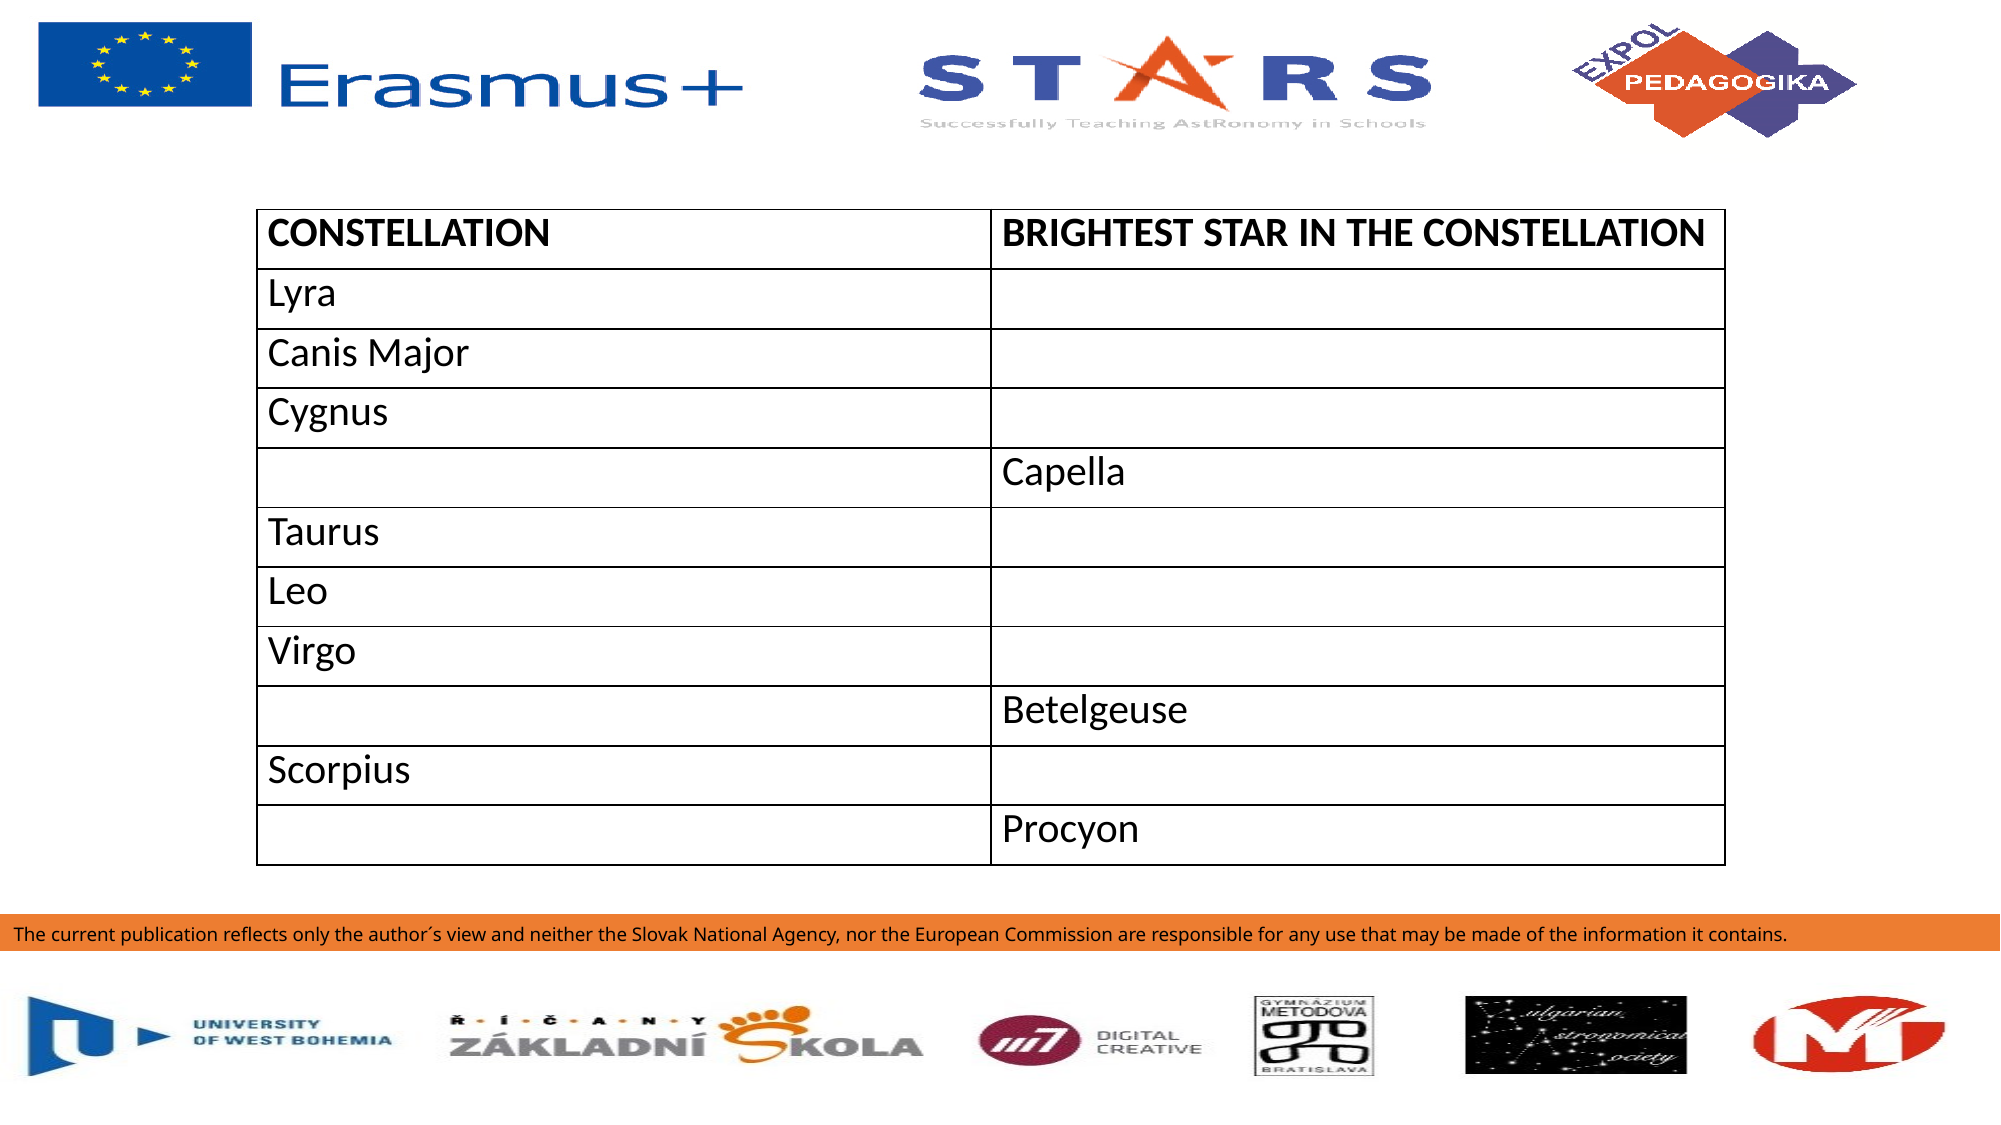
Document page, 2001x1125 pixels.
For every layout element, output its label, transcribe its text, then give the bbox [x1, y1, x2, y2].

table_cell [992, 627, 1724, 685]
table_cell [258, 687, 990, 745]
table_cell Scorpius [258, 747, 990, 804]
table_cell Lyra [258, 270, 990, 328]
table_cell [992, 568, 1724, 626]
table_cell [258, 449, 990, 507]
table_cell Cygnus [258, 389, 990, 447]
table_cell Capella [992, 449, 1724, 507]
table_cell Taurus [258, 508, 990, 566]
table_cell Virgo [258, 627, 990, 685]
picture [0, 0, 2000, 173]
picture [0, 951, 2000, 1124]
table_cell [992, 330, 1724, 387]
table_cell [992, 389, 1724, 447]
table_header CONSTELLATION [258, 210, 990, 268]
table_header BRIGHTEST STAR IN THE CONSTELLATION [992, 210, 1724, 268]
table_cell [992, 508, 1724, 566]
table_cell [258, 806, 990, 864]
table_cell Canis Major [258, 330, 990, 387]
table_cell Betelgeuse [992, 687, 1724, 745]
table_cell [992, 747, 1724, 804]
text_box The current publication reflects only the author´s view and neither the Slovak National Agency, nor the European Commission are responsible for any use that may be made of the information it contains. [0, 914, 2000, 951]
table_cell Procyon [992, 806, 1724, 864]
table_cell Leo [258, 568, 990, 626]
table_cell [992, 270, 1724, 328]
